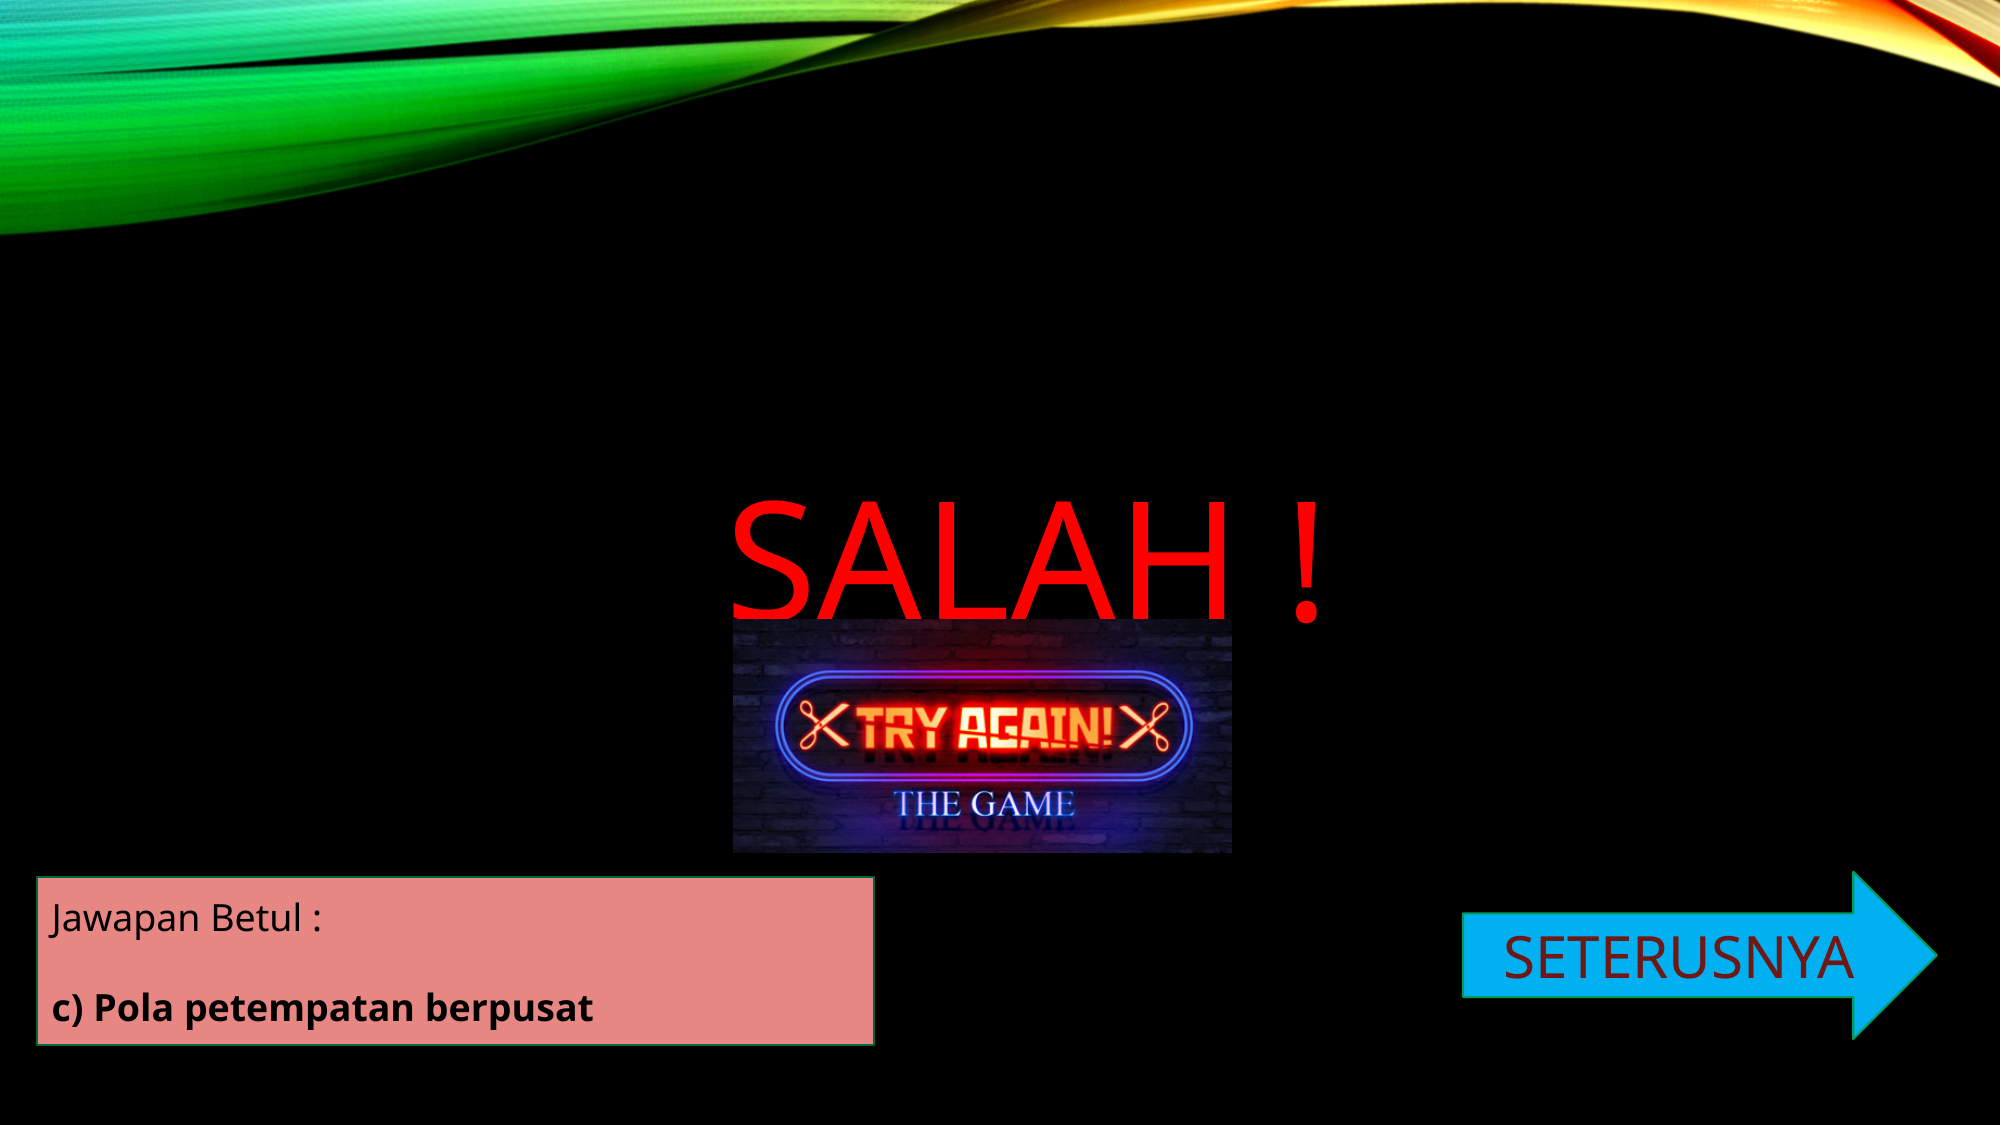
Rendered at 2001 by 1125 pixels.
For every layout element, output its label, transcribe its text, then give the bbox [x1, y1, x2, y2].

text_box Jawapan Betul : c) Pola petempatan berpusat [36, 876, 875, 1046]
text_box SETERUSNYA [1461, 870, 1938, 1040]
text_box SALAH ! [678, 247, 1377, 663]
picture [0, 0, 2000, 237]
picture [733, 619, 1232, 853]
